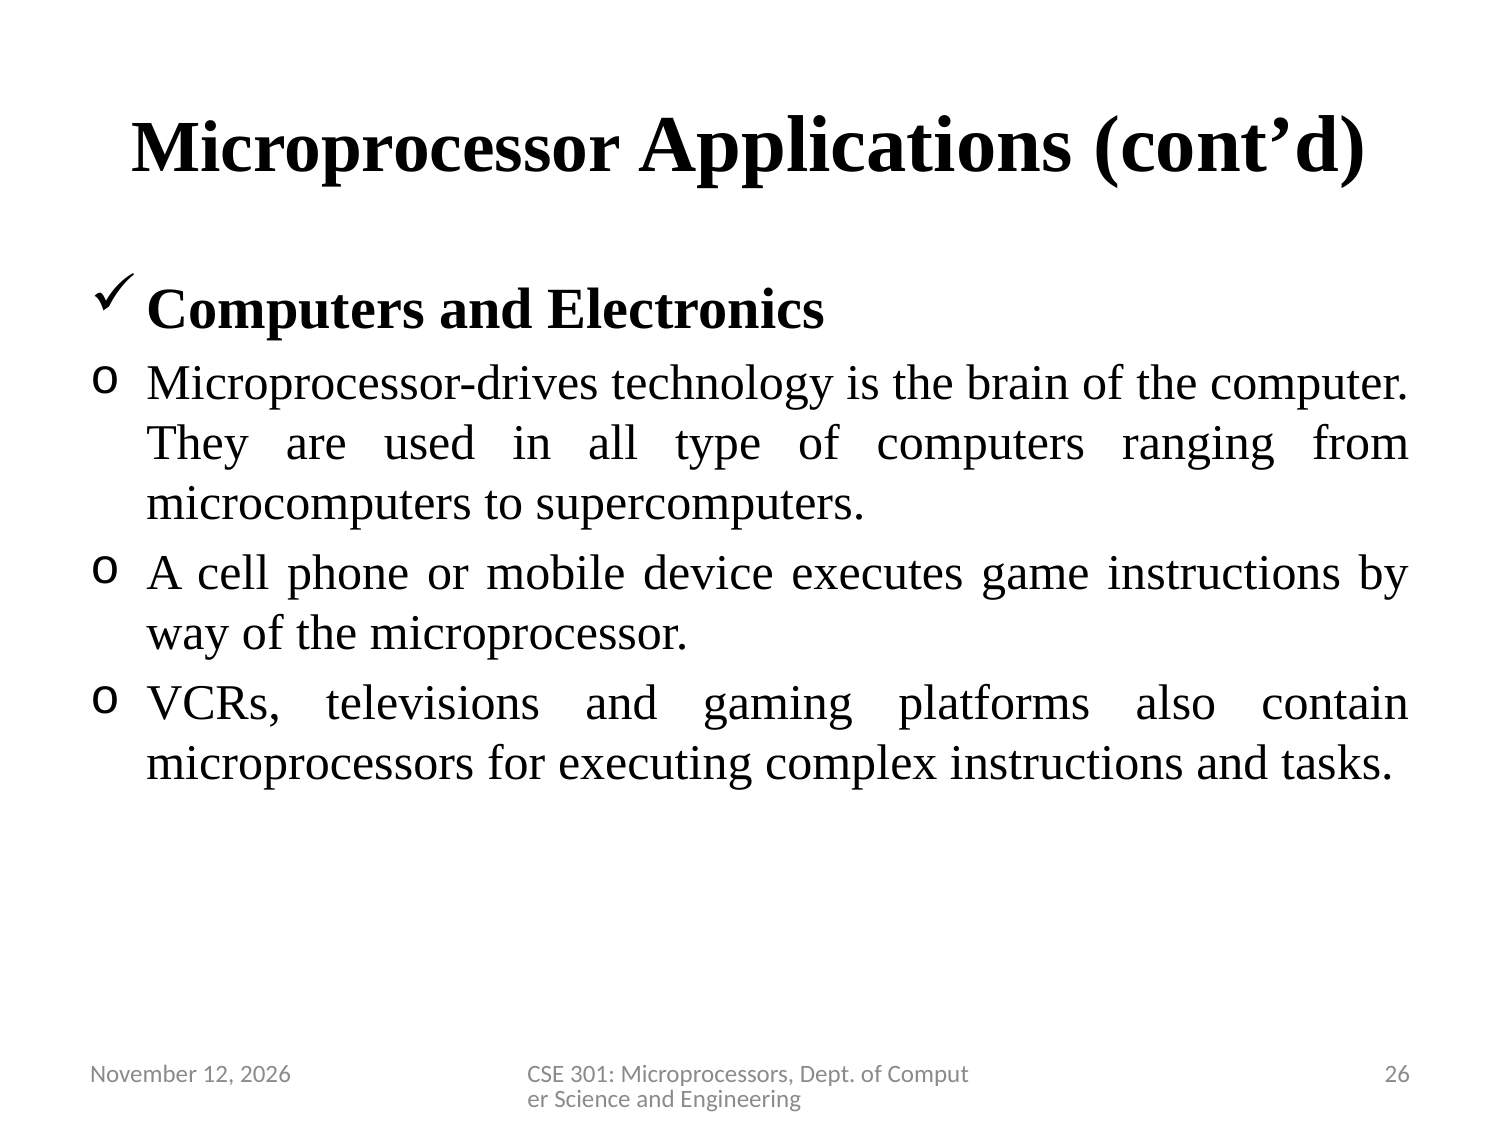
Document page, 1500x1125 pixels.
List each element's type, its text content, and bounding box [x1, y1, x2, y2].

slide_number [75, 1042, 425, 1103]
footer CSE 301: Microprocessors, Dept. of Computer Science and Engineering [512, 1042, 988, 1103]
title Microprocessor Applications (cont’d) [75, 45, 1425, 233]
list Computers and Electronics Microprocessor-drives technology is the brain of the computer. They are used in all type of computers ranging from microcomputers to supercomputers. A cell phone or mobile device executes game instructions by way of the microprocessor. VCRs, televisions and gaming platforms also contain microprocessors for executing complex instructions and tasks. [75, 262, 1425, 1005]
slide_number 26 [1074, 1042, 1425, 1103]
